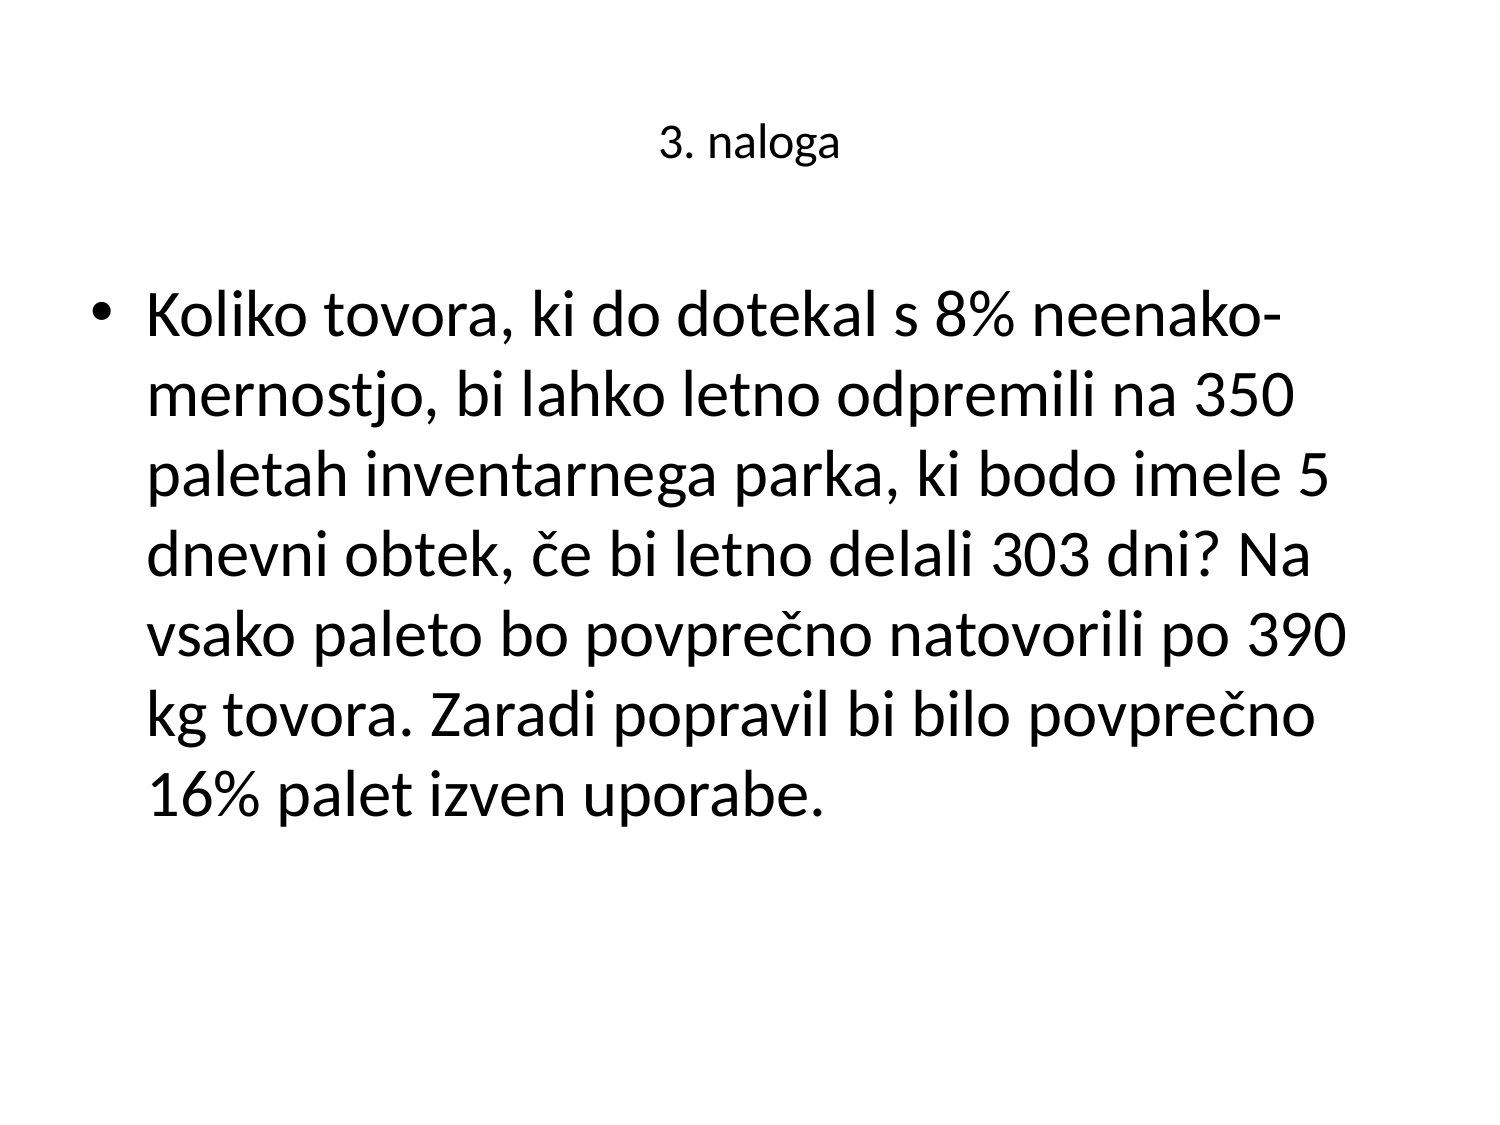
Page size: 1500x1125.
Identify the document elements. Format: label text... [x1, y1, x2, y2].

title 3. naloga [75, 45, 1425, 233]
list Koliko tovora, ki do dotekal s 8% neenako- mernostjo, bi lahko letno odpremili na 350 paletah inventarnega parka, ki bodo imele 5 dnevni obtek, če bi letno delali 303 dni? Na vsako paleto bo povprečno natovorili po 390 kg tovora. Zaradi popravil bi bilo povprečno 16% palet izven uporabe. [75, 262, 1425, 1005]
